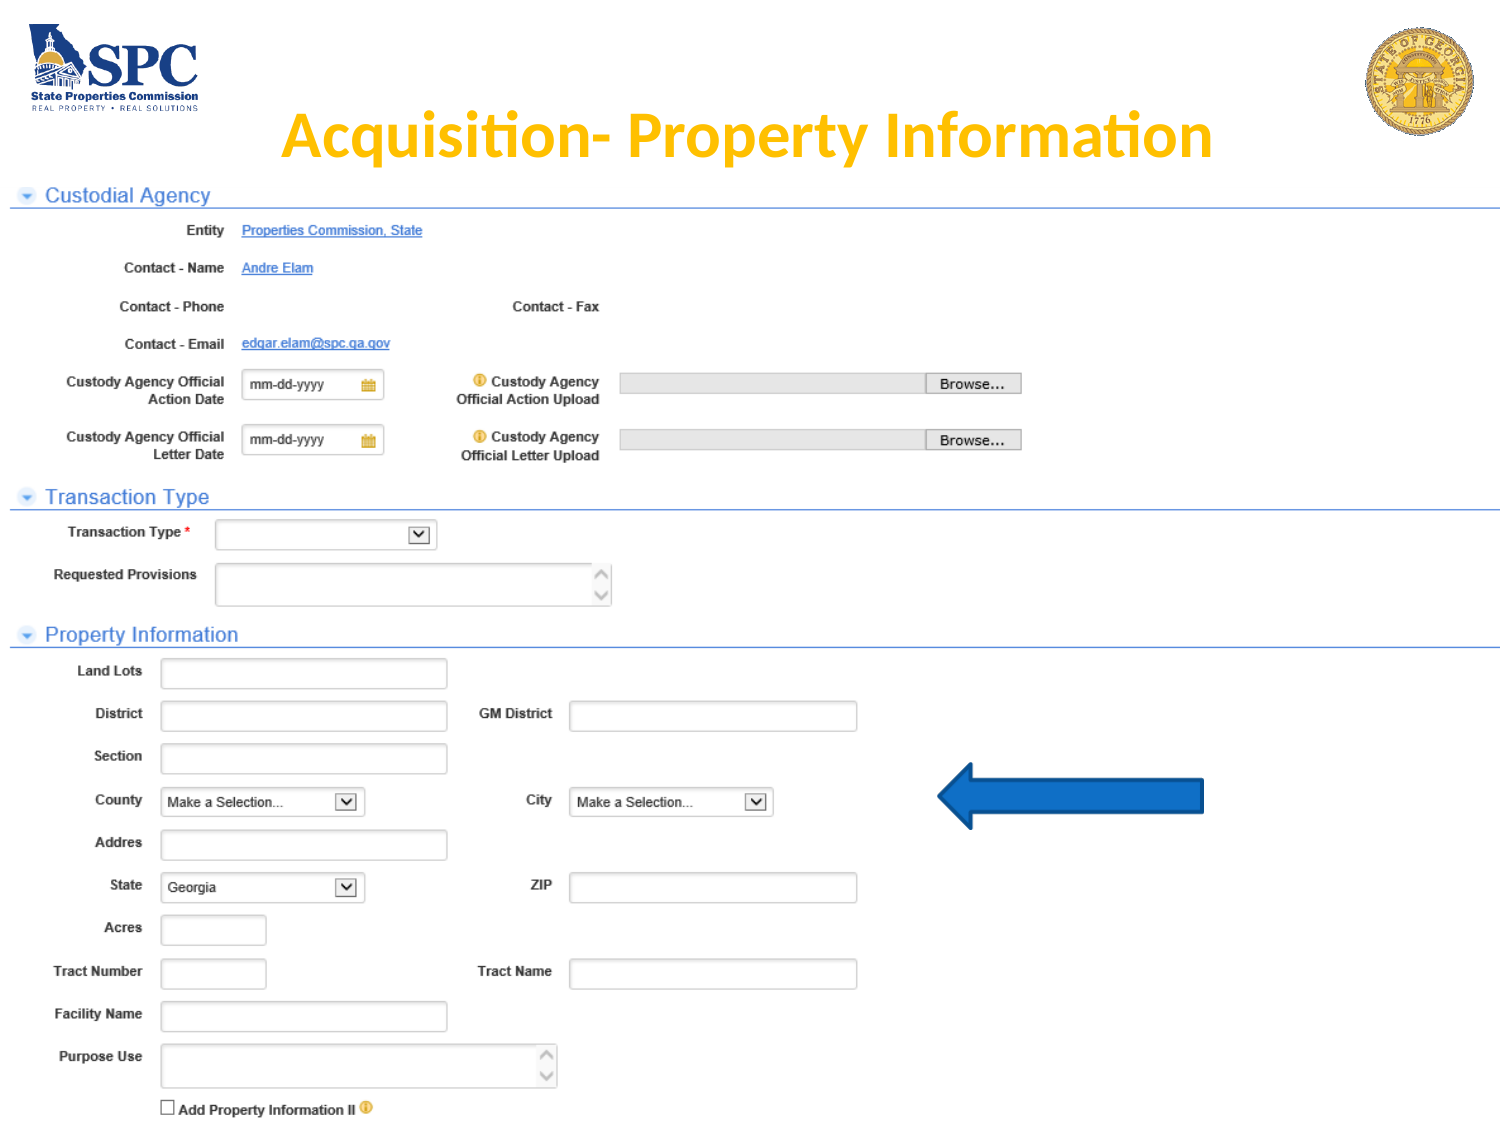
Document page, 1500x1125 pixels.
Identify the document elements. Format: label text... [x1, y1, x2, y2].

picture [1362, 24, 1476, 137]
text_box Acquisition- Property Information [224, 80, 1275, 171]
picture [28, 24, 201, 116]
picture [0, 187, 1500, 1125]
